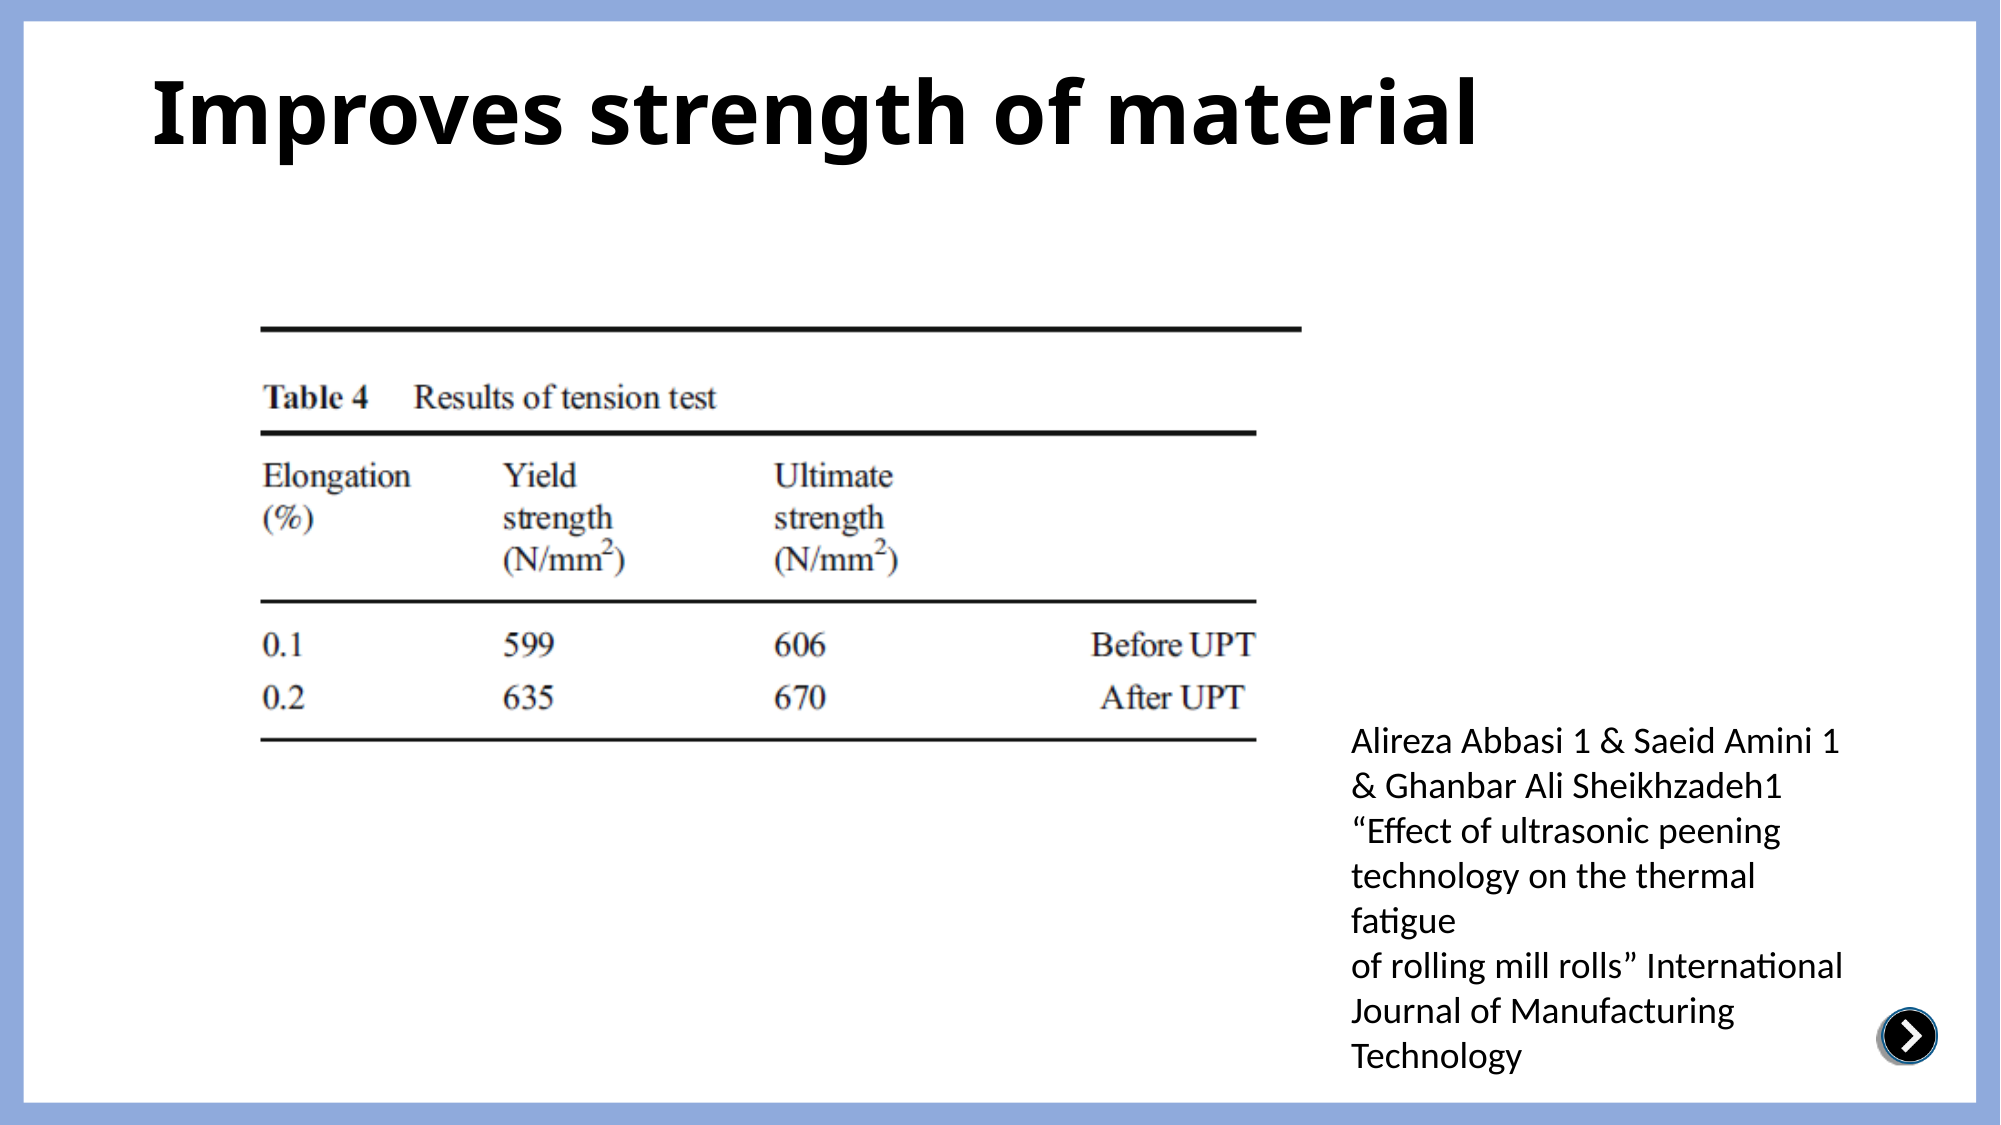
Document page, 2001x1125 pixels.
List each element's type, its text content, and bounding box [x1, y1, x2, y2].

text_box Alireza Abbasi 1 & Saeid Amini 1 & Ghanbar Ali Sheikhzadeh1 “Effect of ultrasonic peening technology on the thermal fatigue of rolling mill rolls” International Journal of Manufacturing Technology [1336, 708, 1863, 1084]
picture [1881, 1007, 1938, 1064]
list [201, 277, 1302, 786]
title Improves strength of material [137, 59, 1863, 278]
